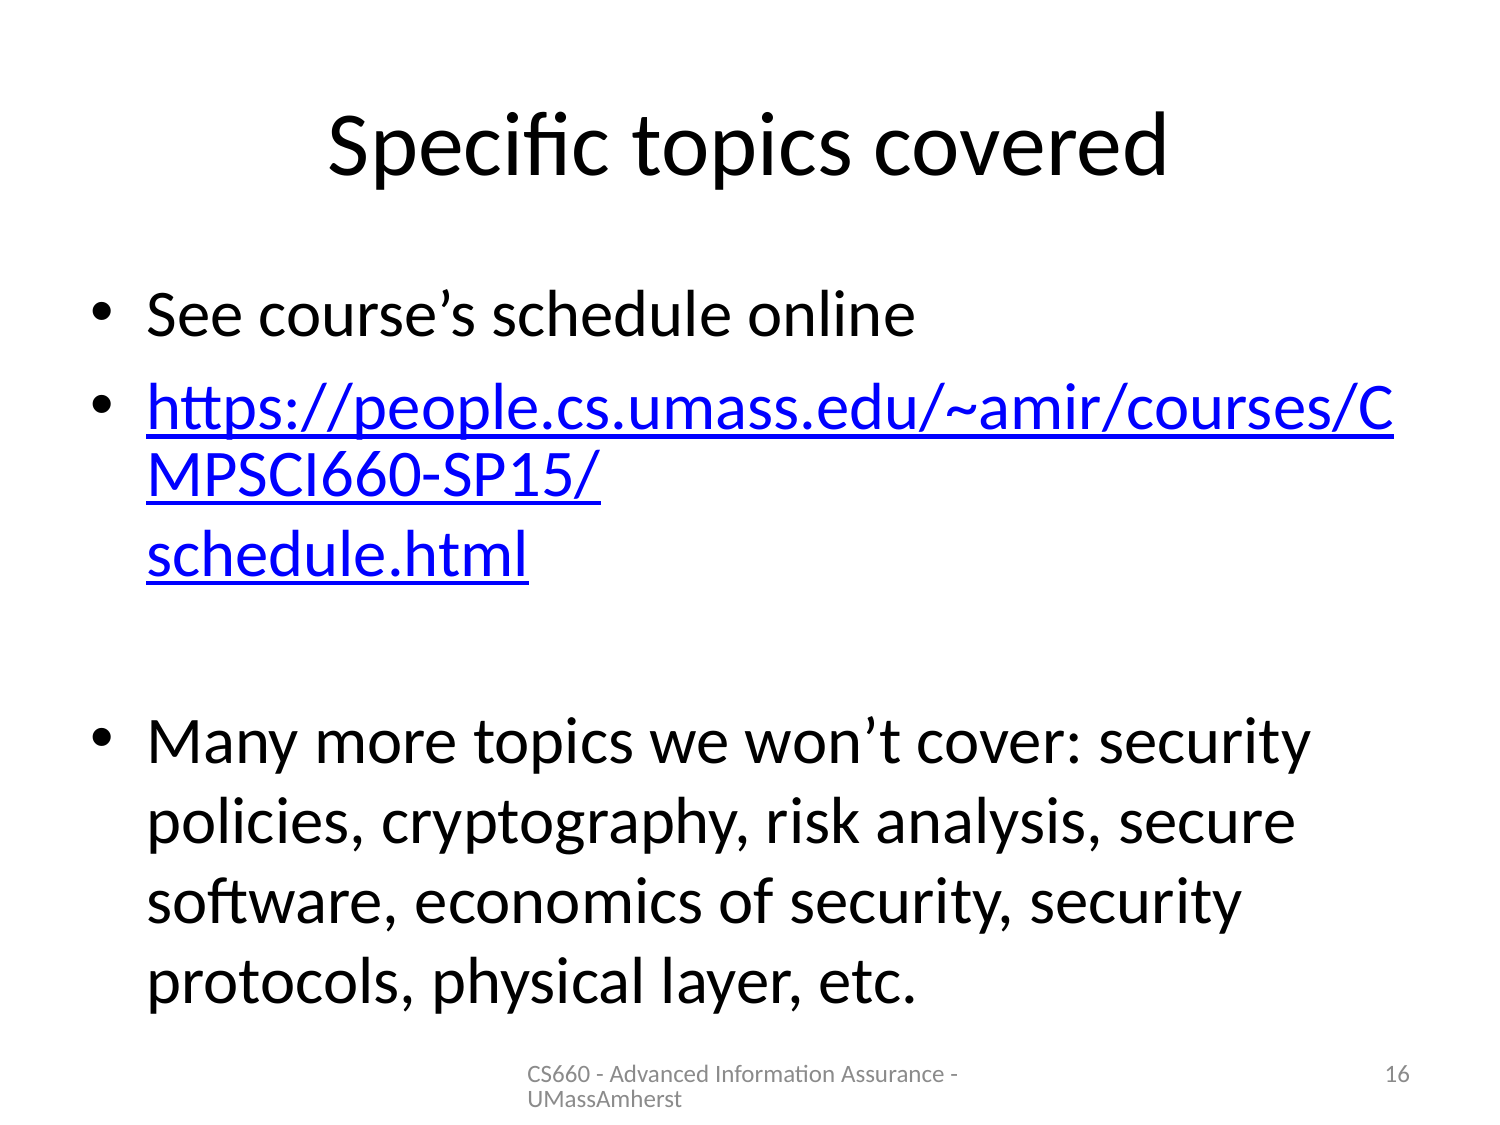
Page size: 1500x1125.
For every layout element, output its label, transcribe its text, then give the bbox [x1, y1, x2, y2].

title Specific topics covered [75, 45, 1425, 233]
slide_number 16 [1074, 1042, 1425, 1103]
list See course’s schedule online https://people.cs.umass.edu/~amir/courses/CMPSCI660-SP15/schedule.html Many more topics we won’t cover: security policies, cryptography, risk analysis, secure software, economics of security, security protocols, physical layer, etc. [75, 262, 1425, 1005]
footer CS660 - Advanced Information Assurance - UMassAmherst [512, 1042, 988, 1103]
